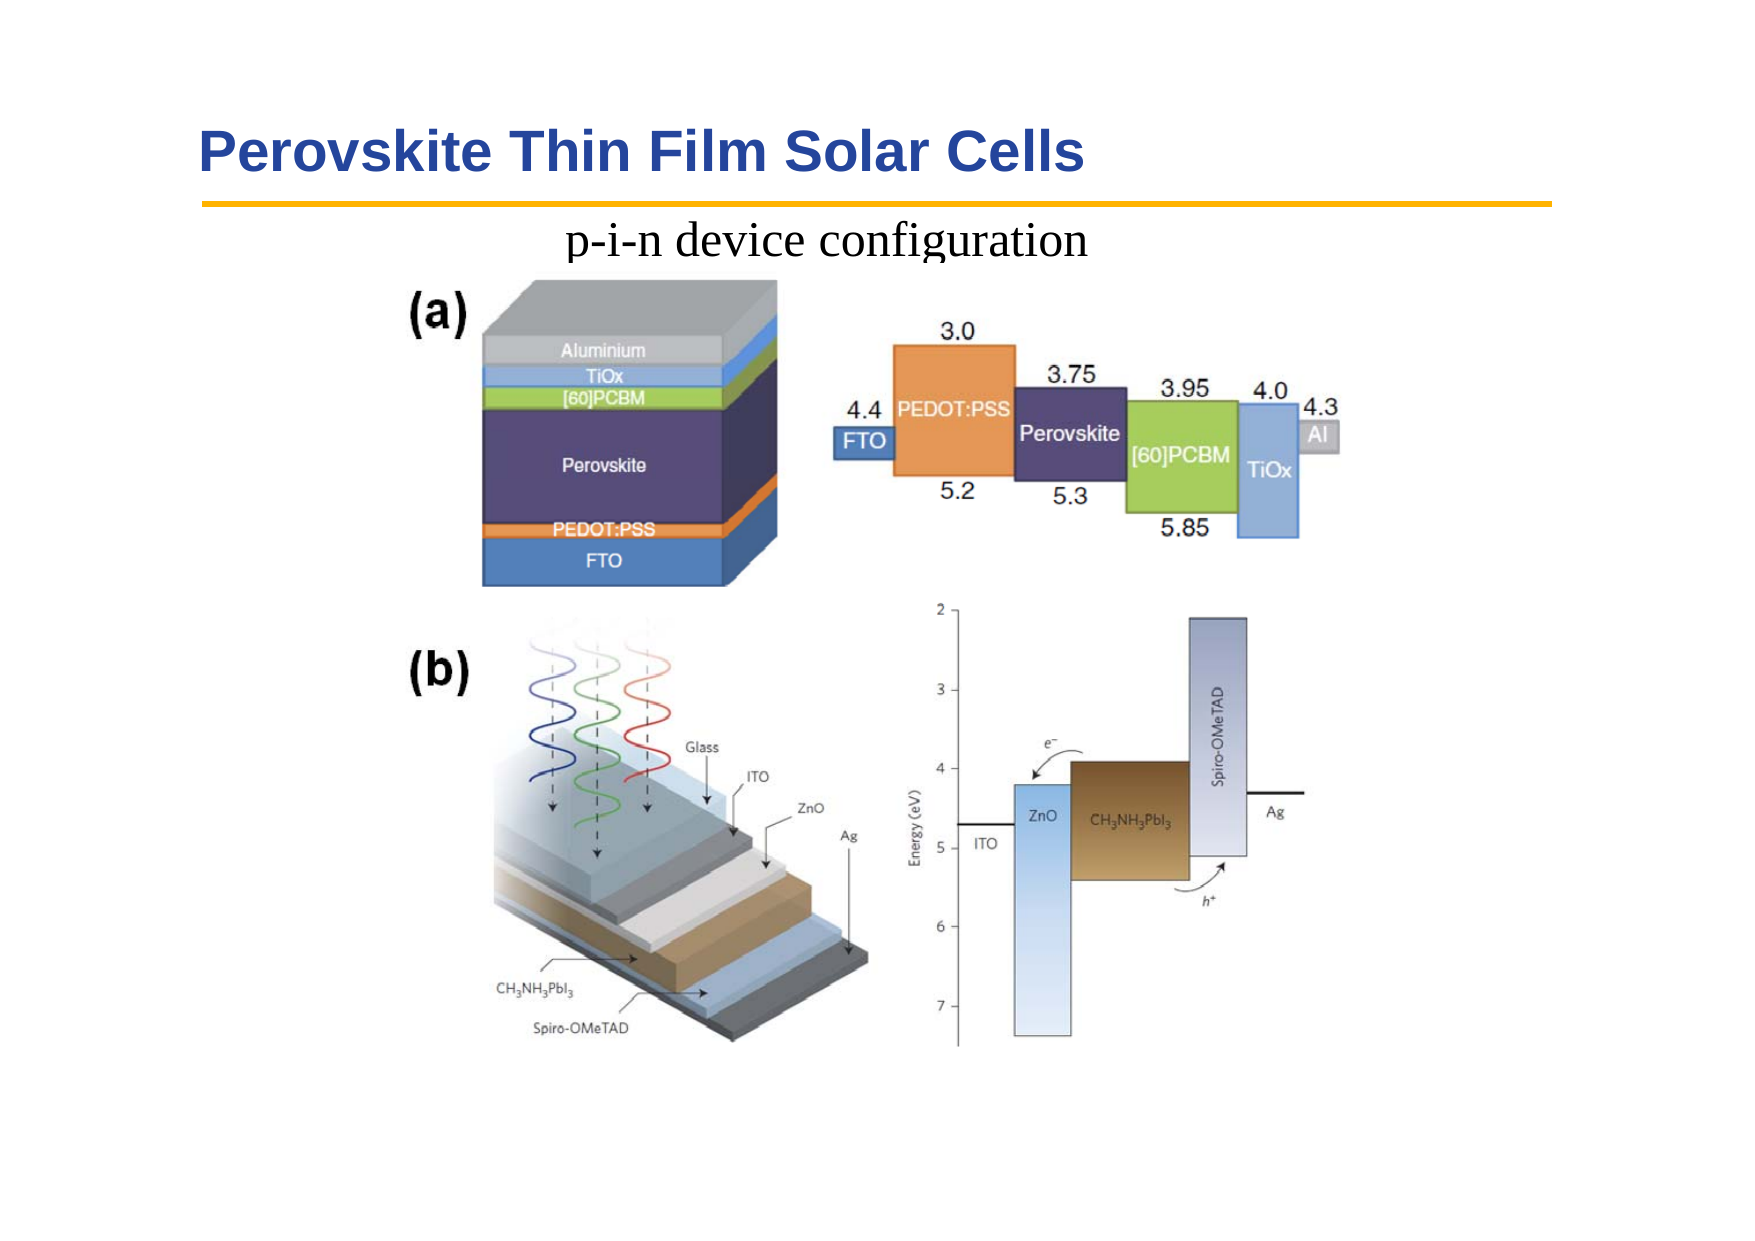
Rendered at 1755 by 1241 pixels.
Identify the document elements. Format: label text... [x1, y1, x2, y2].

text_box [377, 263, 1362, 1062]
text_box p-i-n device configuration [563, 204, 1090, 263]
title Perovskite Thin Film Solar Cells [196, 111, 1089, 321]
